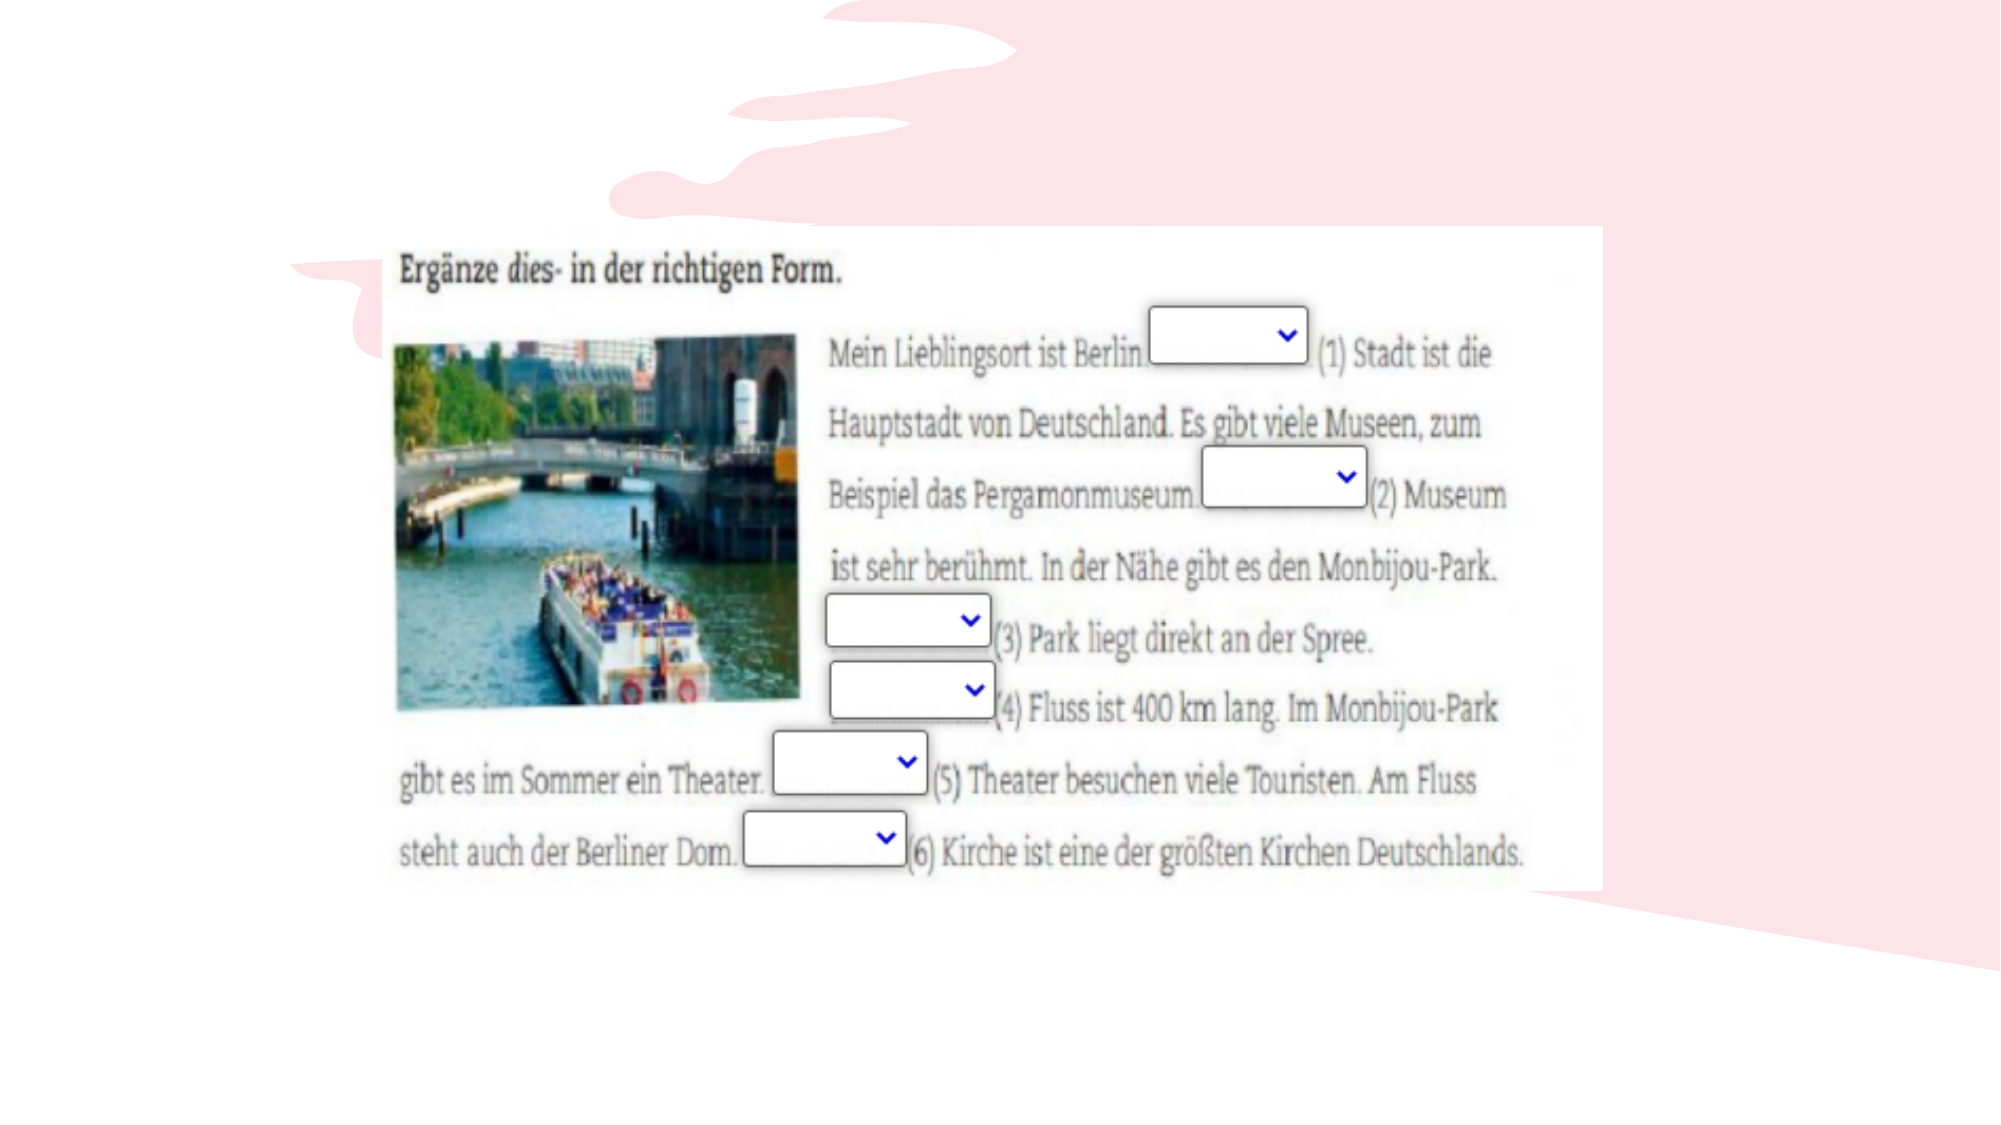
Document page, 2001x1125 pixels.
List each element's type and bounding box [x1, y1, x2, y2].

picture [382, 225, 1603, 891]
